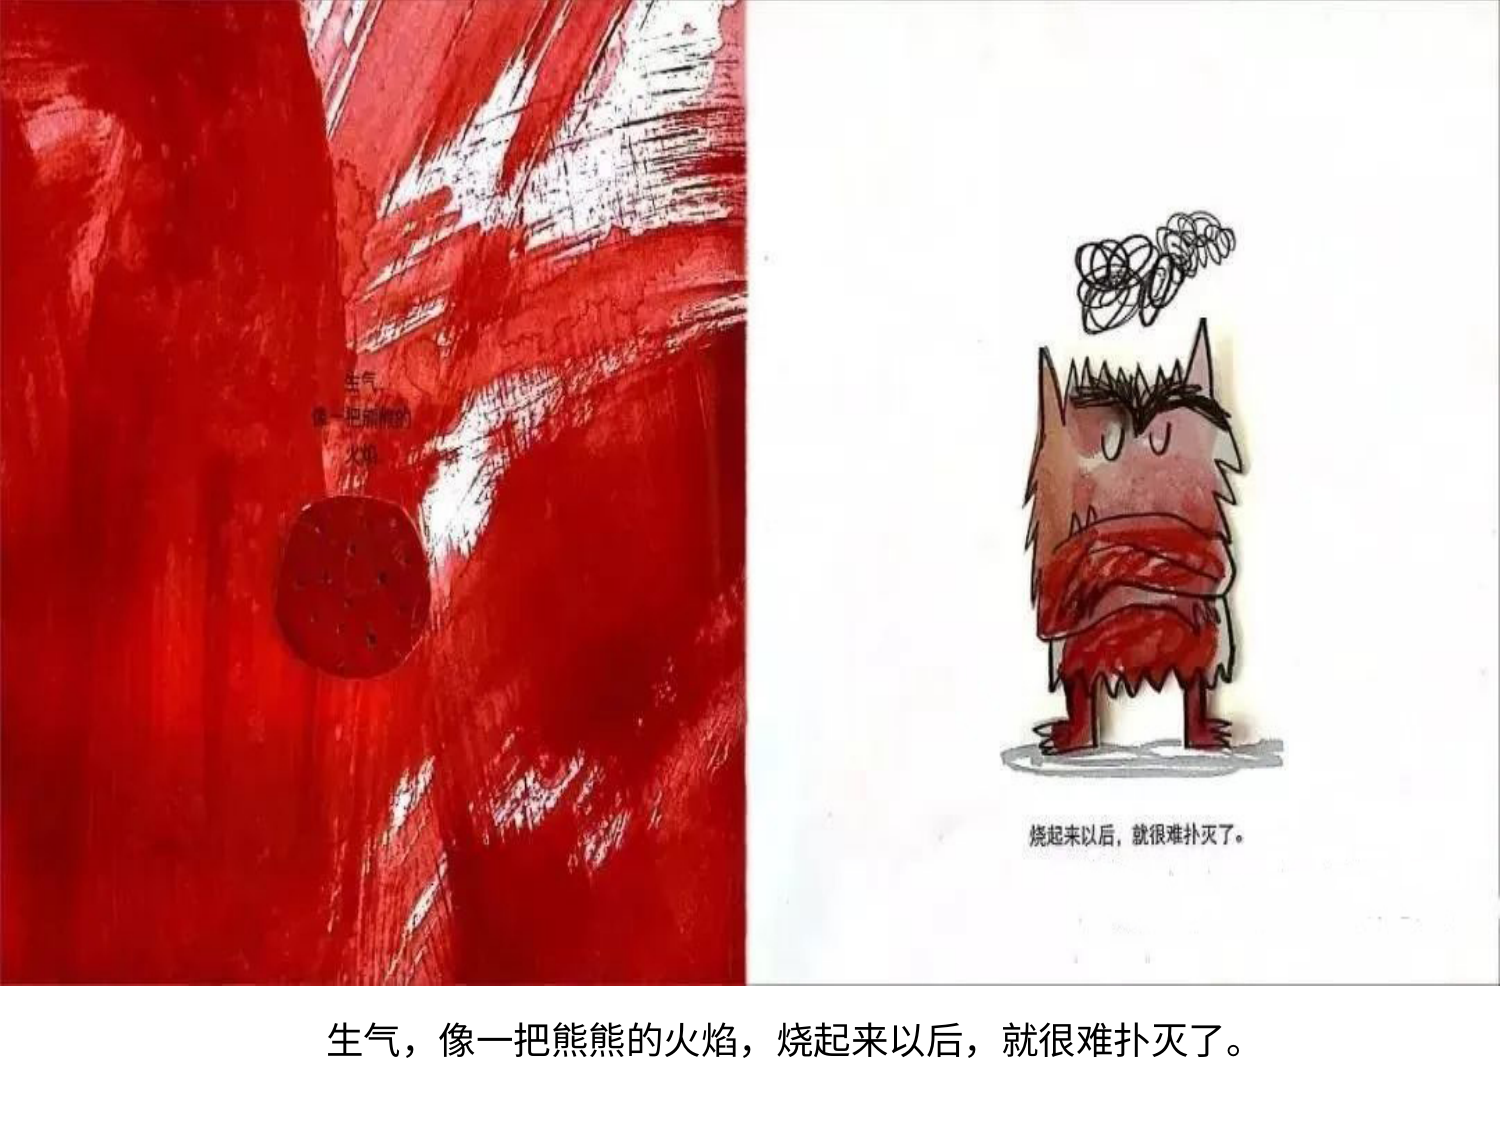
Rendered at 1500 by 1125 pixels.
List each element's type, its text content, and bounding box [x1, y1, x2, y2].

picture [0, 0, 1500, 986]
text_box 生气，像一把熊熊的火焰，烧起来以后，就很难扑灭了。 [311, 1009, 1279, 1070]
